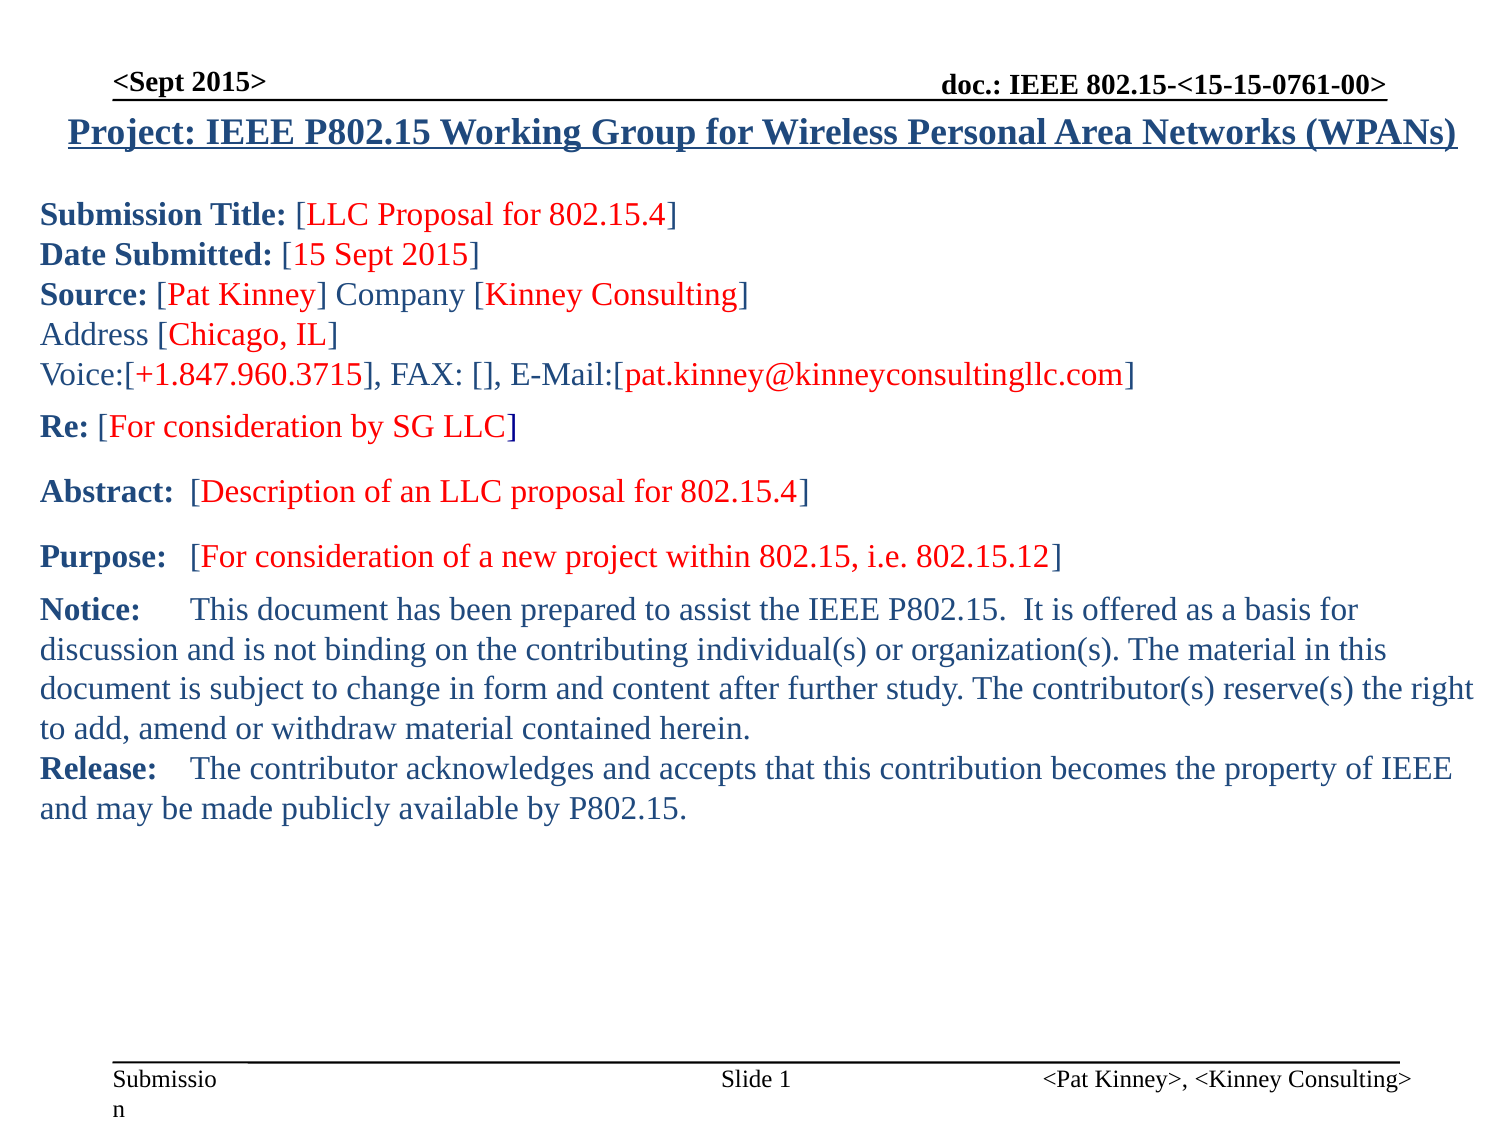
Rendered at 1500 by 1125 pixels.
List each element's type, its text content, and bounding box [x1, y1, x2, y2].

footer <Pat Kinney>, <Kinney Consulting> [900, 1062, 1413, 1093]
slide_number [112, 62, 375, 98]
text_box Project: IEEE P802.15 Working Group for Wireless Personal Area Networks (WPANs) Submission Title: [LLC Proposal for 802.15.4] Date Submitted: [15 Sept 2015] Source: [Pat Kinney] Company [Kinney Consulting] Address [Chicago, IL] Voice:[+1.847.960.3715], FAX: [], E-Mail:[pat.kinney@kinneyconsultingllc.com] Re: [For consideration by SG LLC] Abstract: [Description of an LLC proposal for 802.15.4] Purpose: [For consideration of a new project within 802.15, i.e. 802.15.12] Notice: This document has been prepared to assist the IEEE P802.15. It is offered as a basis for discussion and is not binding on the contributing individual(s) or organization(s). The material in this document is subject to change in form and content after further study. The contributor(s) reserve(s) the right to add, amend or withdraw material contained herein. Release: The contributor acknowledges and accepts that this contribution becomes the property of IEEE and may be made publicly available by P802.15. [24, 99, 1500, 834]
slide_number Slide 1 [712, 1062, 800, 1093]
